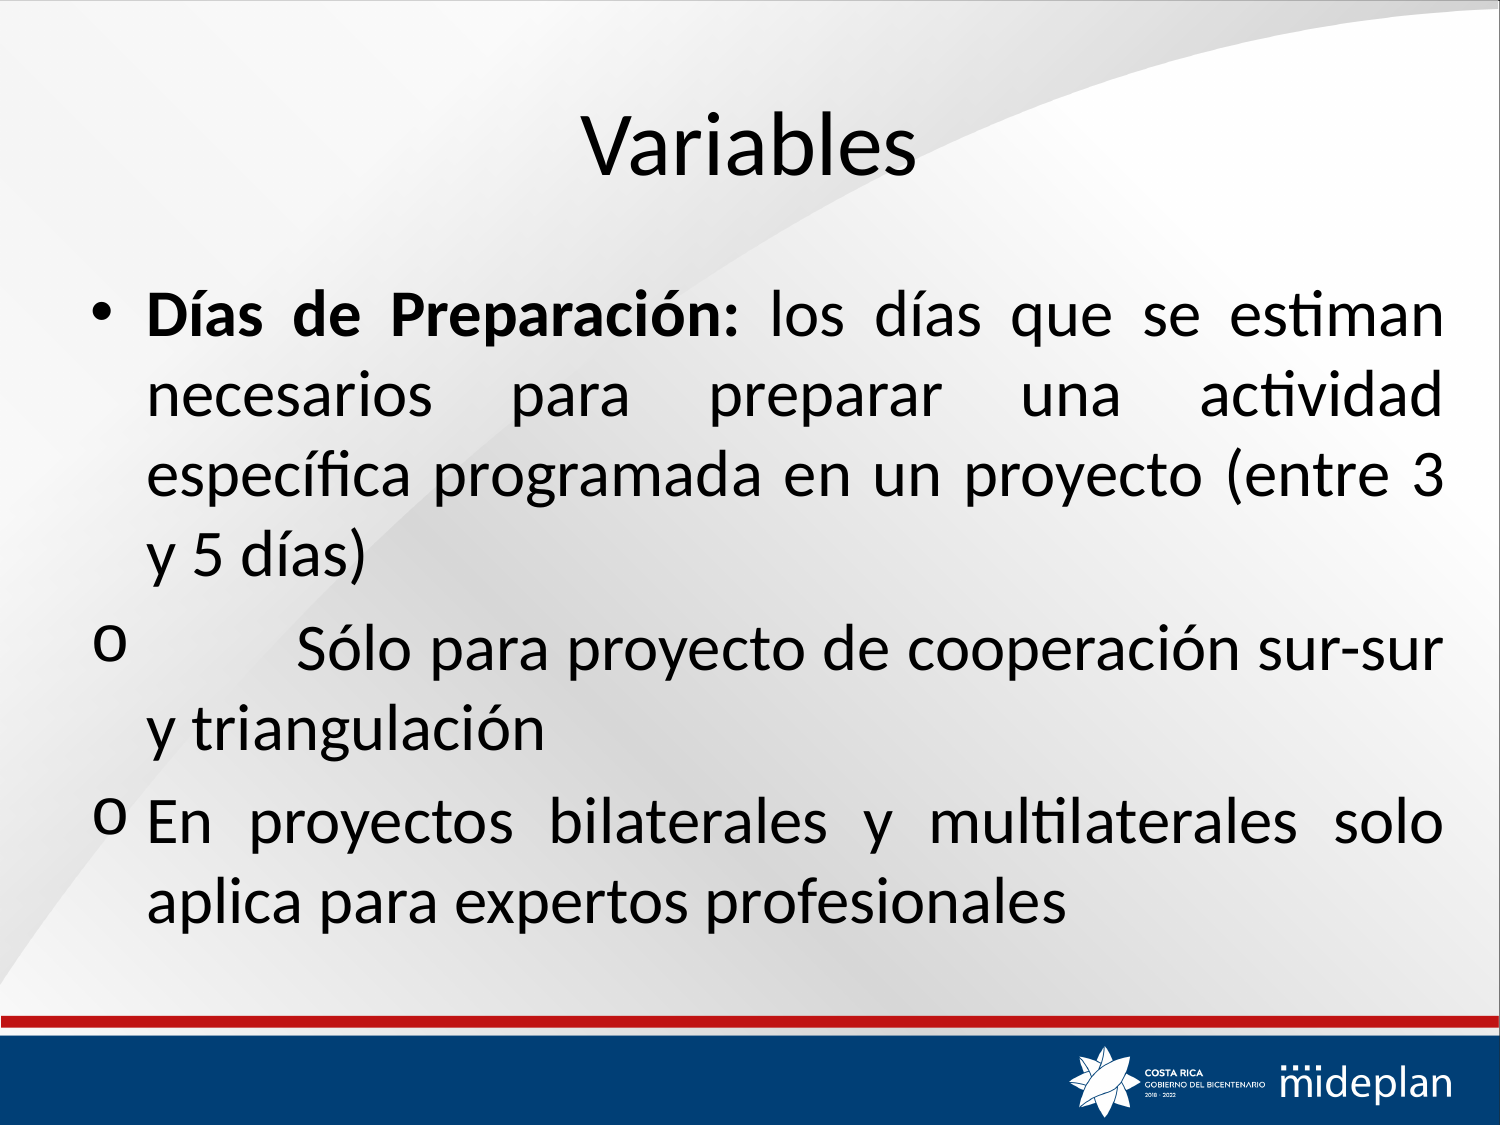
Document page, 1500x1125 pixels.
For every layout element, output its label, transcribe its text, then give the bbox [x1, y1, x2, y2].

title Variables [75, 45, 1425, 233]
list Días de Preparación: los días que se estiman necesarios para preparar una actividad específica programada en un proyecto (entre 3 y 5 días) Sólo para proyecto de cooperación sur-sur y triangulación En proyectos bilaterales y multilaterales solo aplica para expertos profesionales [75, 262, 1462, 1005]
picture [0, 0, 1500, 1125]
